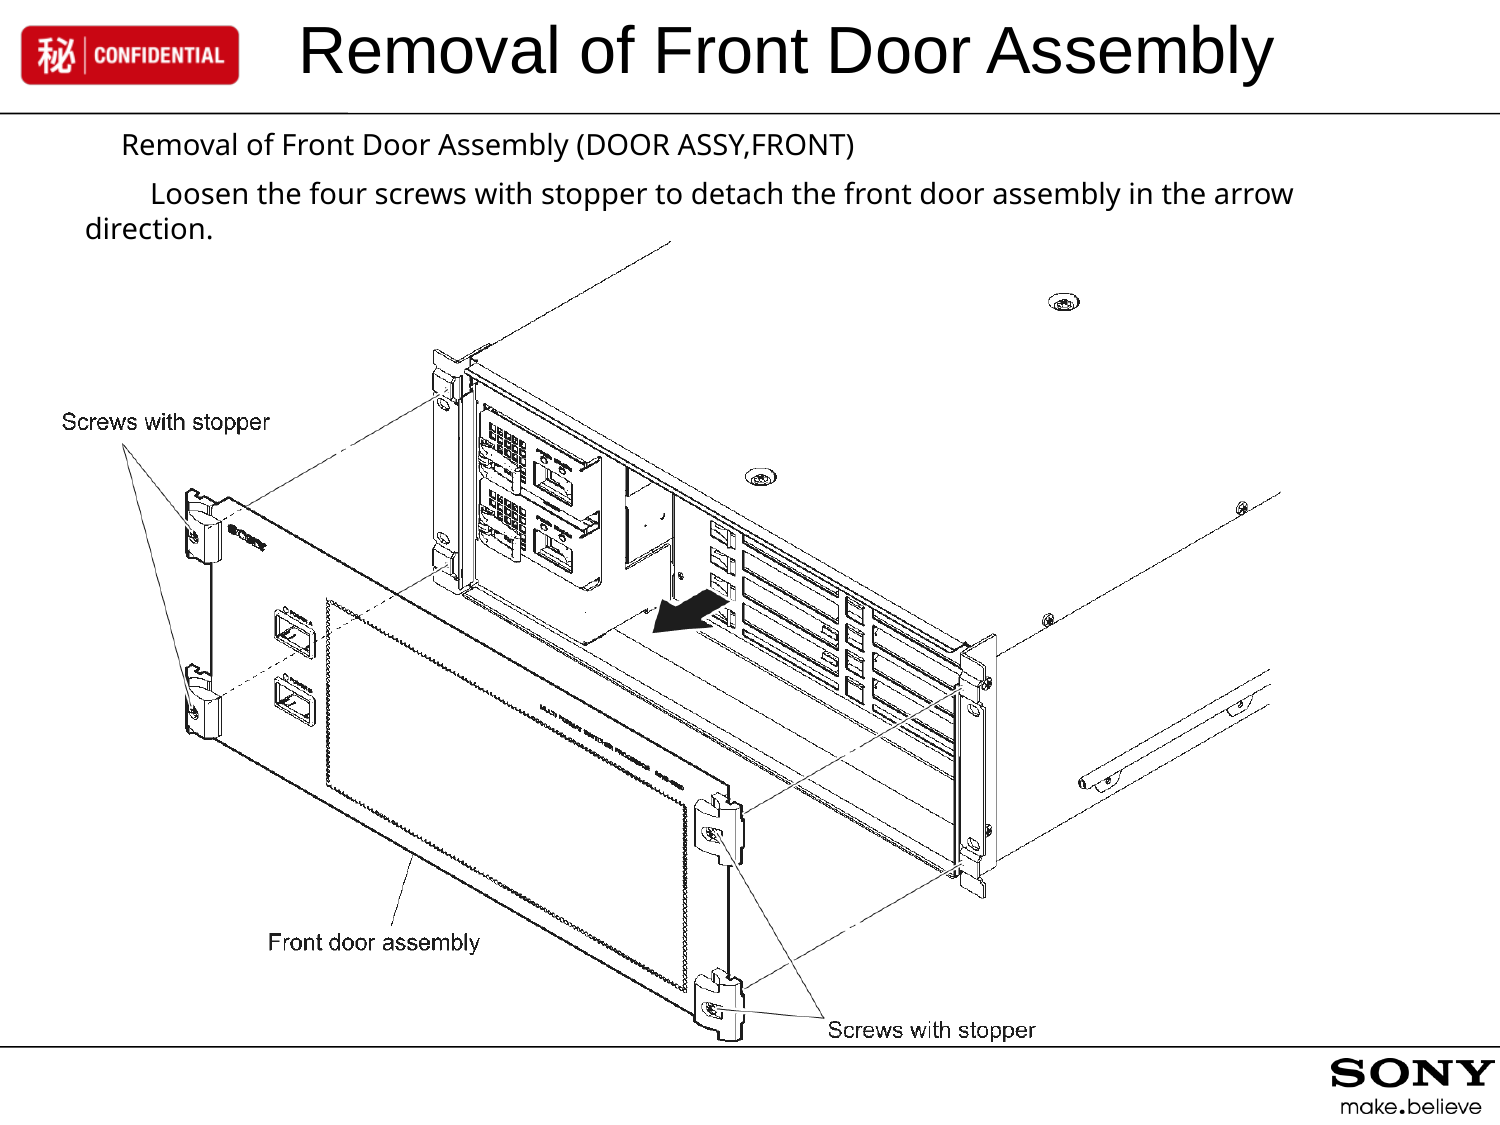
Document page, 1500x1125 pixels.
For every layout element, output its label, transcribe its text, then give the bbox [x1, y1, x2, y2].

text_box Removal of Front Door Assembly (DOOR ASSY,FRONT) Loosen the four screws with stopper to detach the front door assembly in the arrow direction. [69, 118, 1334, 253]
text_box Removal of Front Door Assembly [112, 0, 1463, 114]
picture [1331, 1058, 1495, 1114]
picture [61, 240, 1281, 1046]
picture [17, 21, 112, 90]
